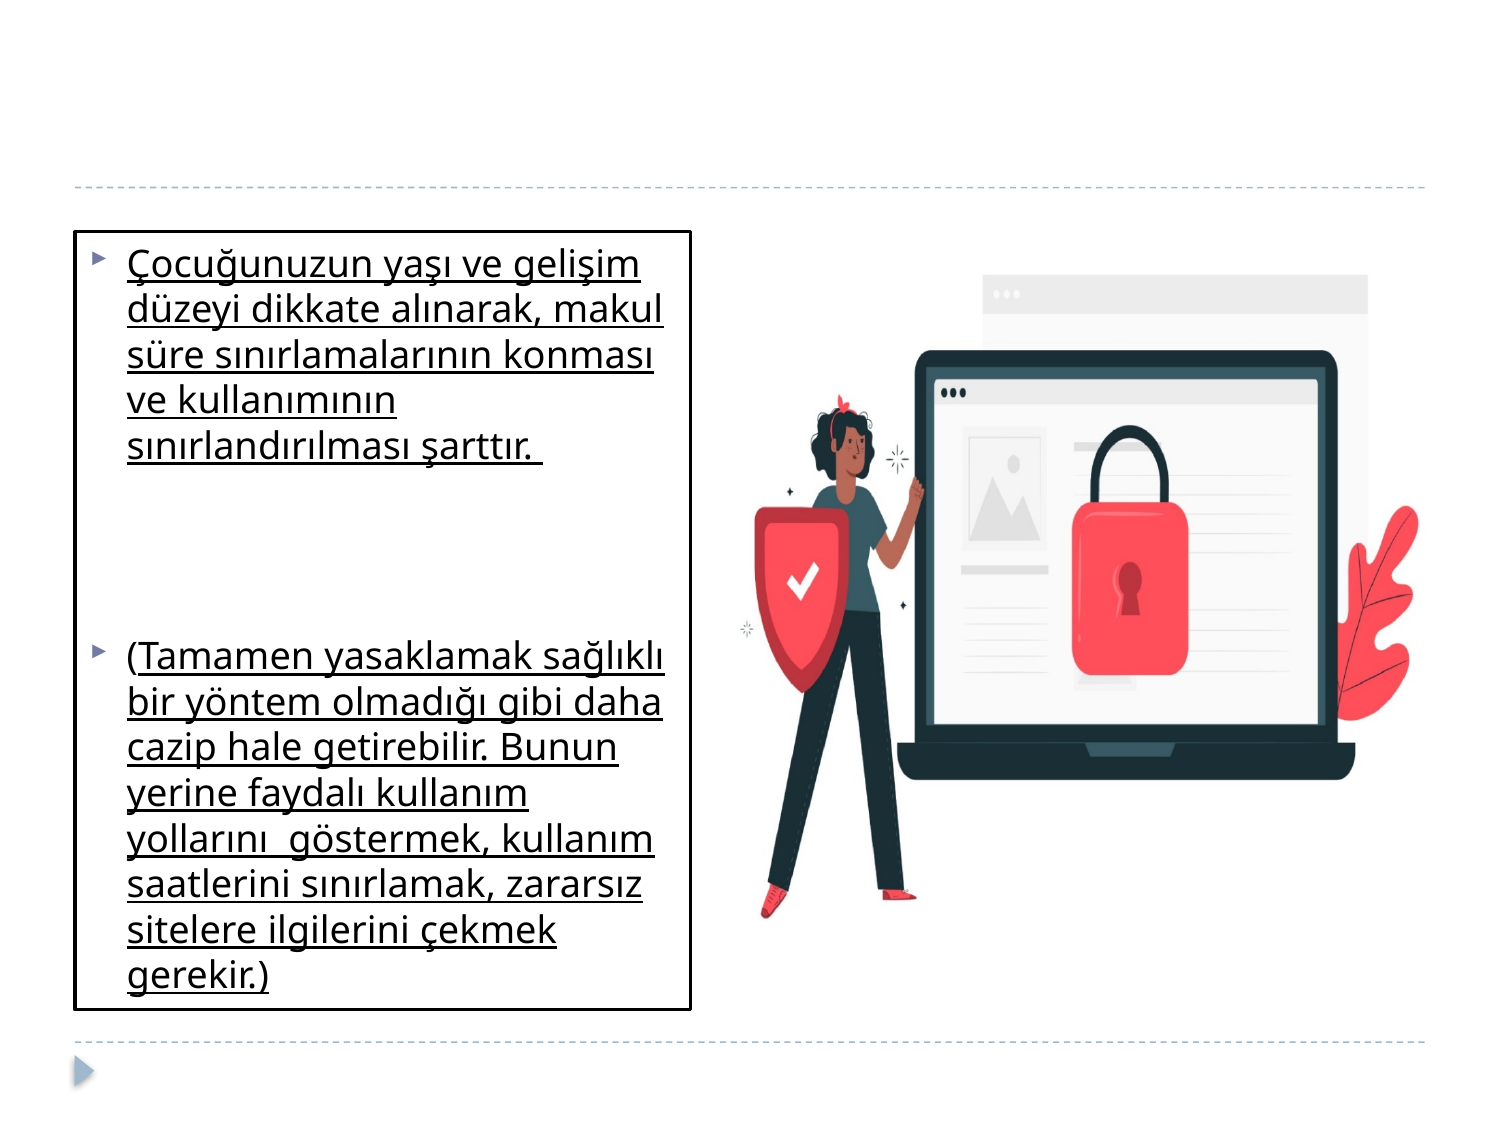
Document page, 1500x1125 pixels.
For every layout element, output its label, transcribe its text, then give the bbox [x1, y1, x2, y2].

list Çocuğunuzun yaşı ve gelişim düzeyi dikkate alınarak, makul süre sınırlamalarının konması ve kullanımının sınırlandırılması şarttır. (Tamamen yasaklamak sağlıklı bir yöntem olmadığı gibi daha cazip hale getirebilir. Bunun yerine faydalı kullanım yollarını göstermek, kullanım saatlerini sınırlamak, zararsız sitelere ilgilerini çekmek gerekir.) [73, 230, 692, 1011]
picture [737, 231, 1440, 929]
